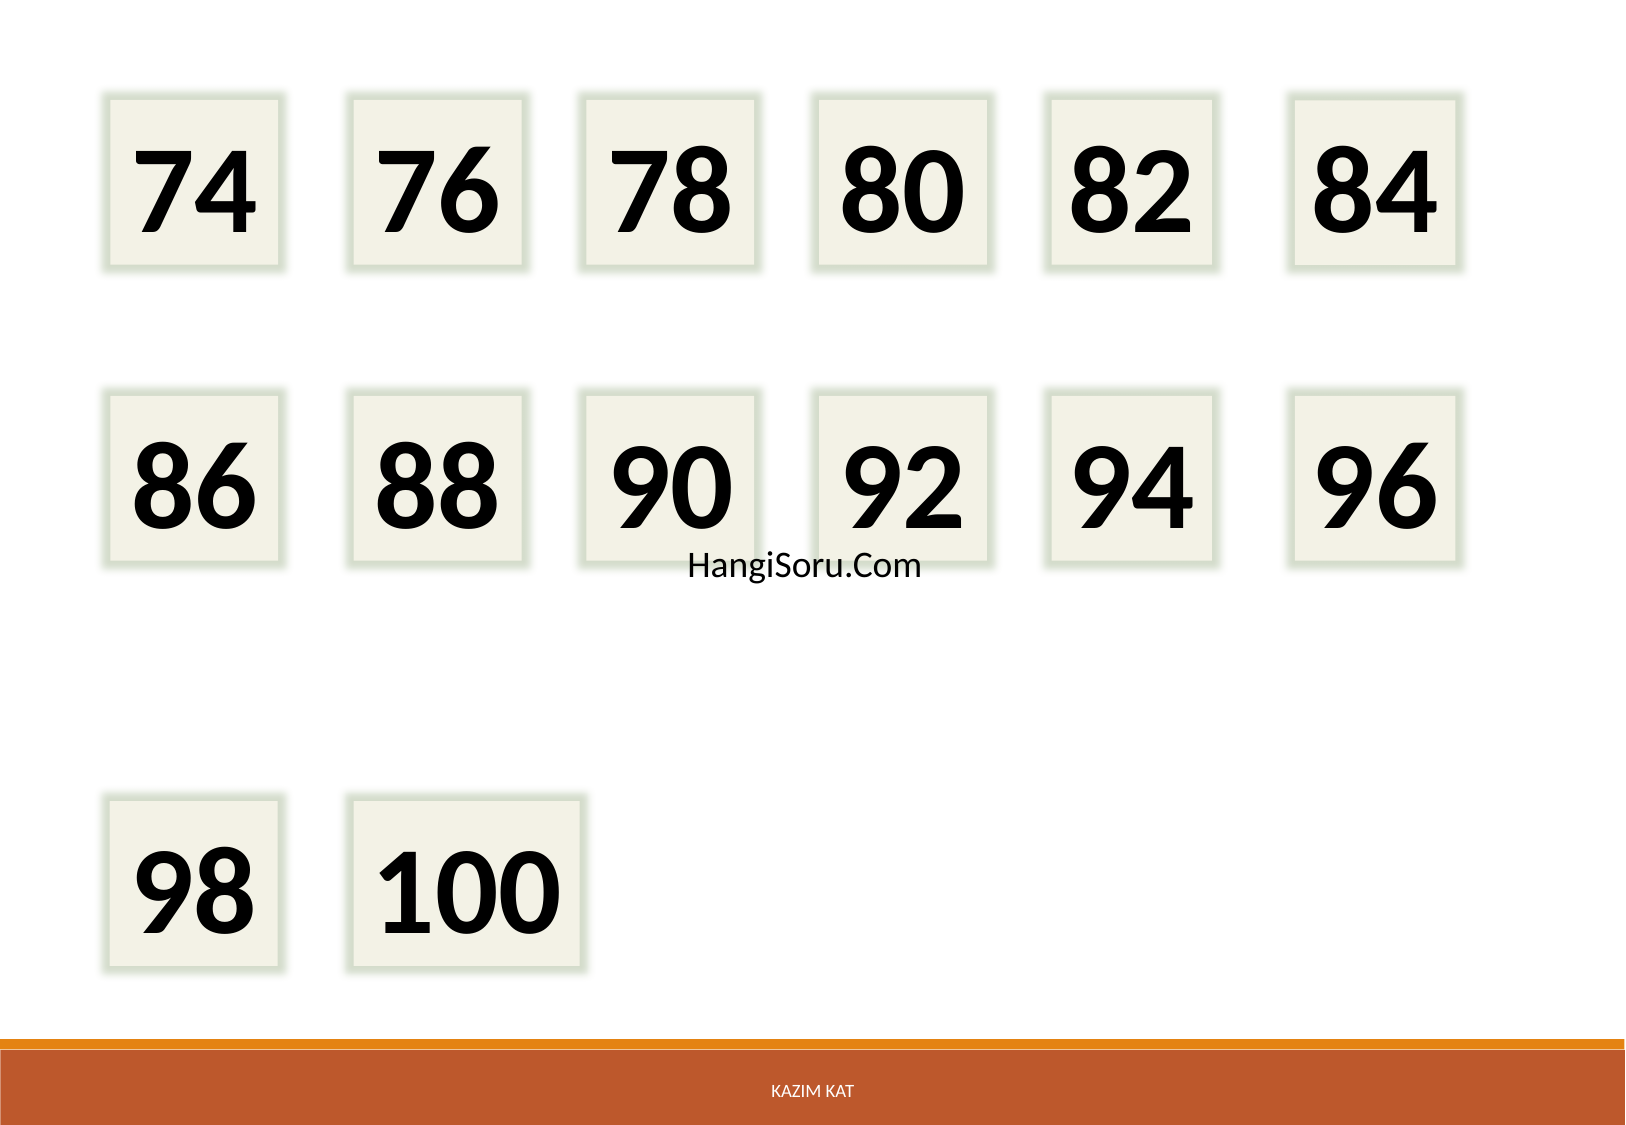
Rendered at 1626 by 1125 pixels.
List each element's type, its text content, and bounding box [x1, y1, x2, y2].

text_box 84 [1294, 100, 1456, 265]
text_box 90 [586, 395, 755, 561]
text_box 86 [110, 395, 279, 561]
footer KAZIM KAT [491, 1059, 1135, 1120]
text_box 80 [819, 99, 987, 265]
text_box 96 [1294, 395, 1456, 561]
text_box 82 [1051, 99, 1212, 265]
text_box 76 [353, 99, 522, 265]
text_box 92 [819, 395, 987, 561]
text_box 100 [353, 801, 580, 966]
text_box 74 [110, 99, 279, 265]
text_box 88 [353, 395, 522, 561]
text_box 78 [586, 99, 755, 265]
text_box HangiSoru.Com [672, 532, 938, 592]
text_box 94 [1051, 395, 1212, 561]
text_box 98 [109, 801, 278, 966]
